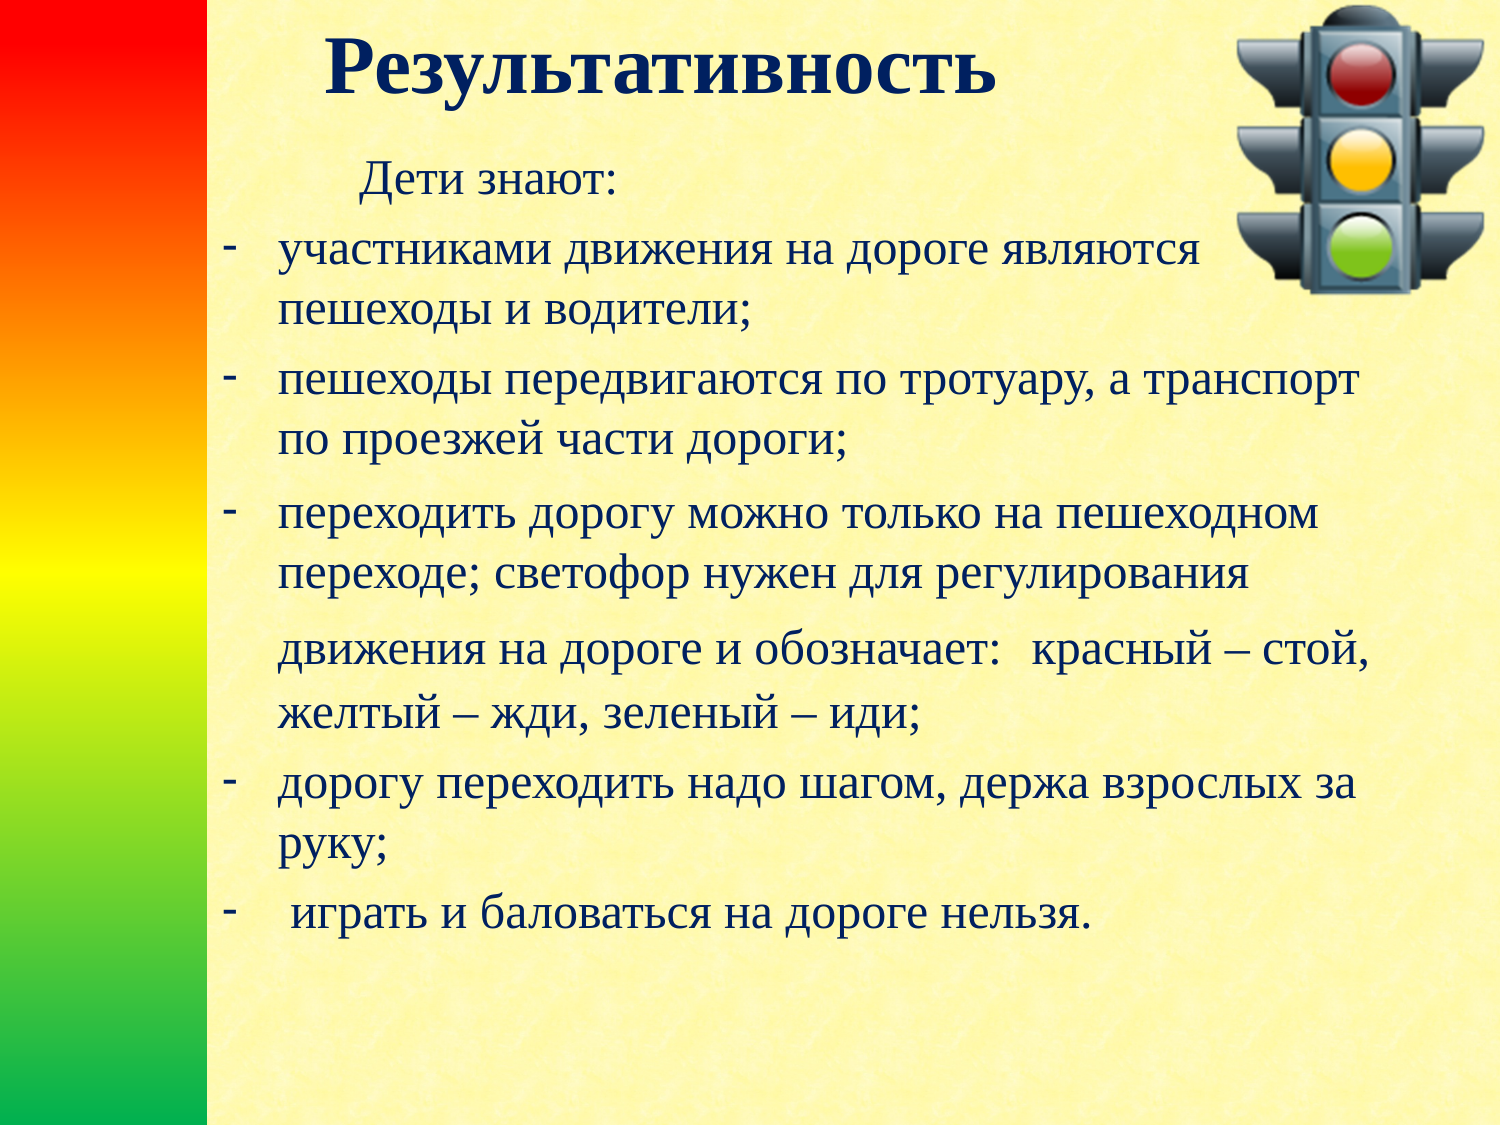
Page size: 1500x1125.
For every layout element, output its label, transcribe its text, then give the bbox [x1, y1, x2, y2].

picture [0, 0, 1500, 1125]
list Дети знают: участниками движения на дороге являются пешеходы и водители; пешеходы передвигаются по тротуару, а транспорт по проезжей части дороги; переходить дорогу можно только на пешеходном переходе; светофор нужен для регулирования движения на дороге и обозначает: красный – стой, желтый – жди, зеленый – иди; дорогу переходить надо шагом, держа взрослых за руку; играть и баловаться на дороге нельзя. [206, 137, 1425, 1005]
title Результативность [76, 0, 1247, 138]
